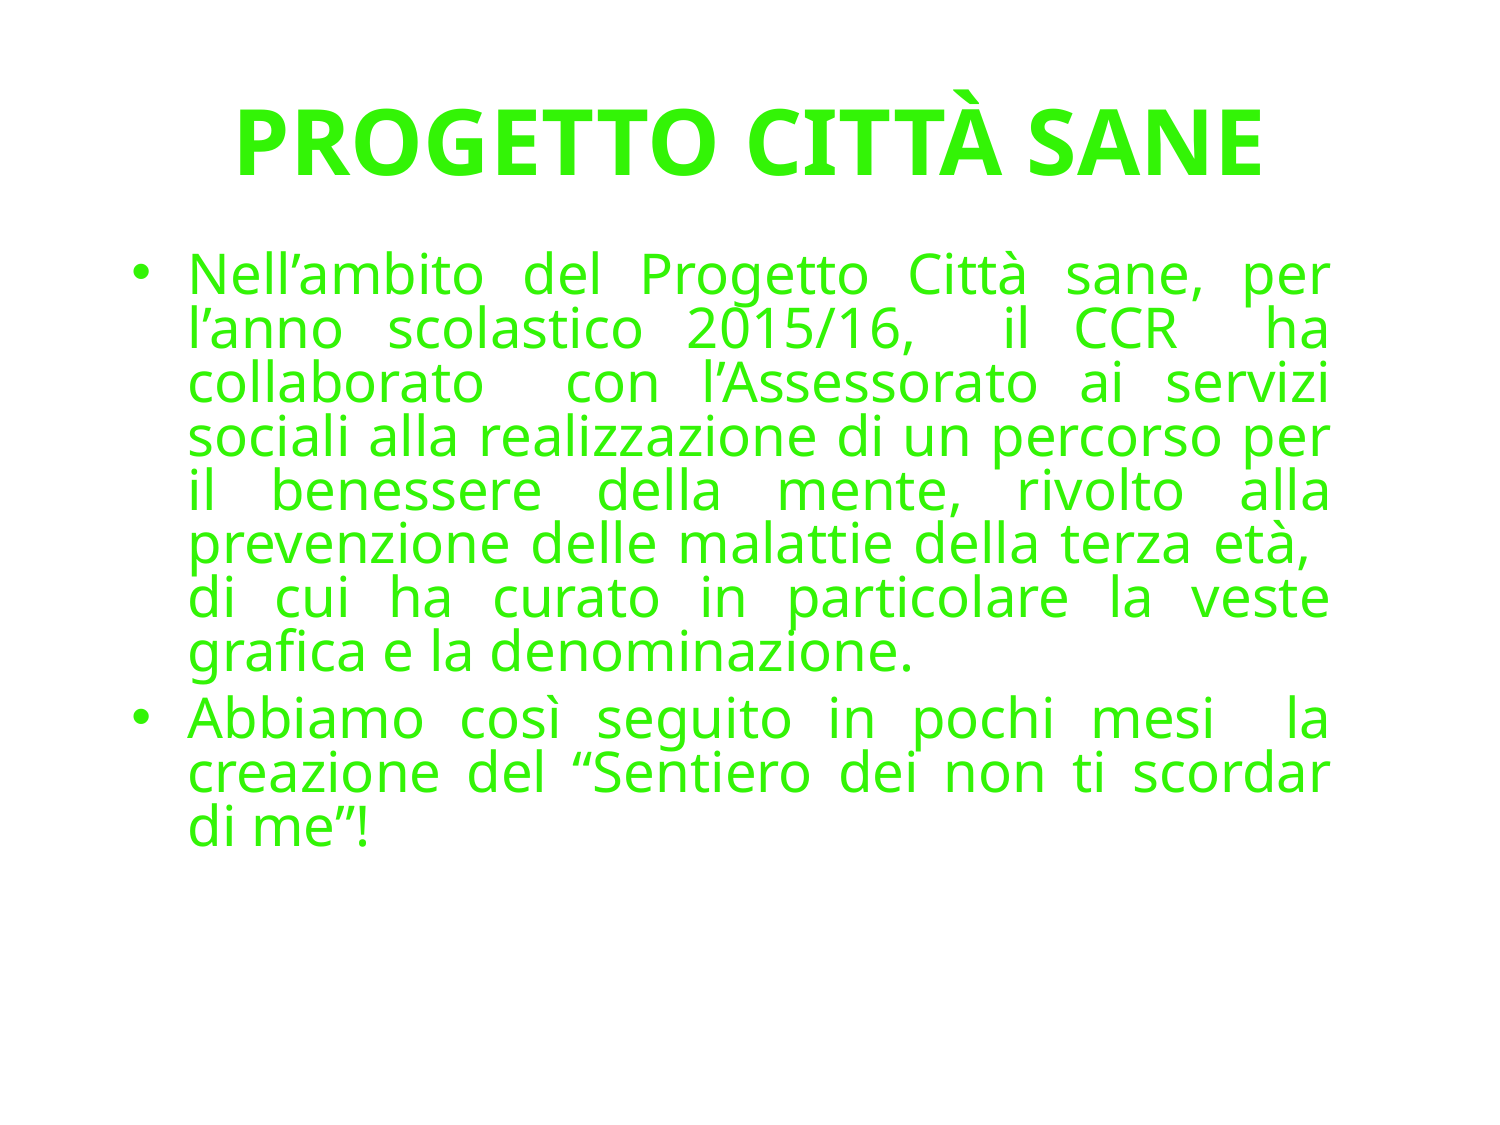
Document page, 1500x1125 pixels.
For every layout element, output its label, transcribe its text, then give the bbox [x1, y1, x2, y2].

title Progetto Città sane [74, 44, 1426, 234]
list Nell’ambito del Progetto Città sane, per l’anno scolastico 2015/16, il CCR ha collaborato con l’Assessorato ai servizi sociali alla realizzazione di un percorso per il benessere della mente, rivolto alla prevenzione delle malattie della terza età, di cui ha curato in particolare la veste grafica e la denominazione. Abbiamo così seguito in pochi mesi la creazione del “Sentiero dei non ti scordar di me”! [123, 243, 1340, 1033]
